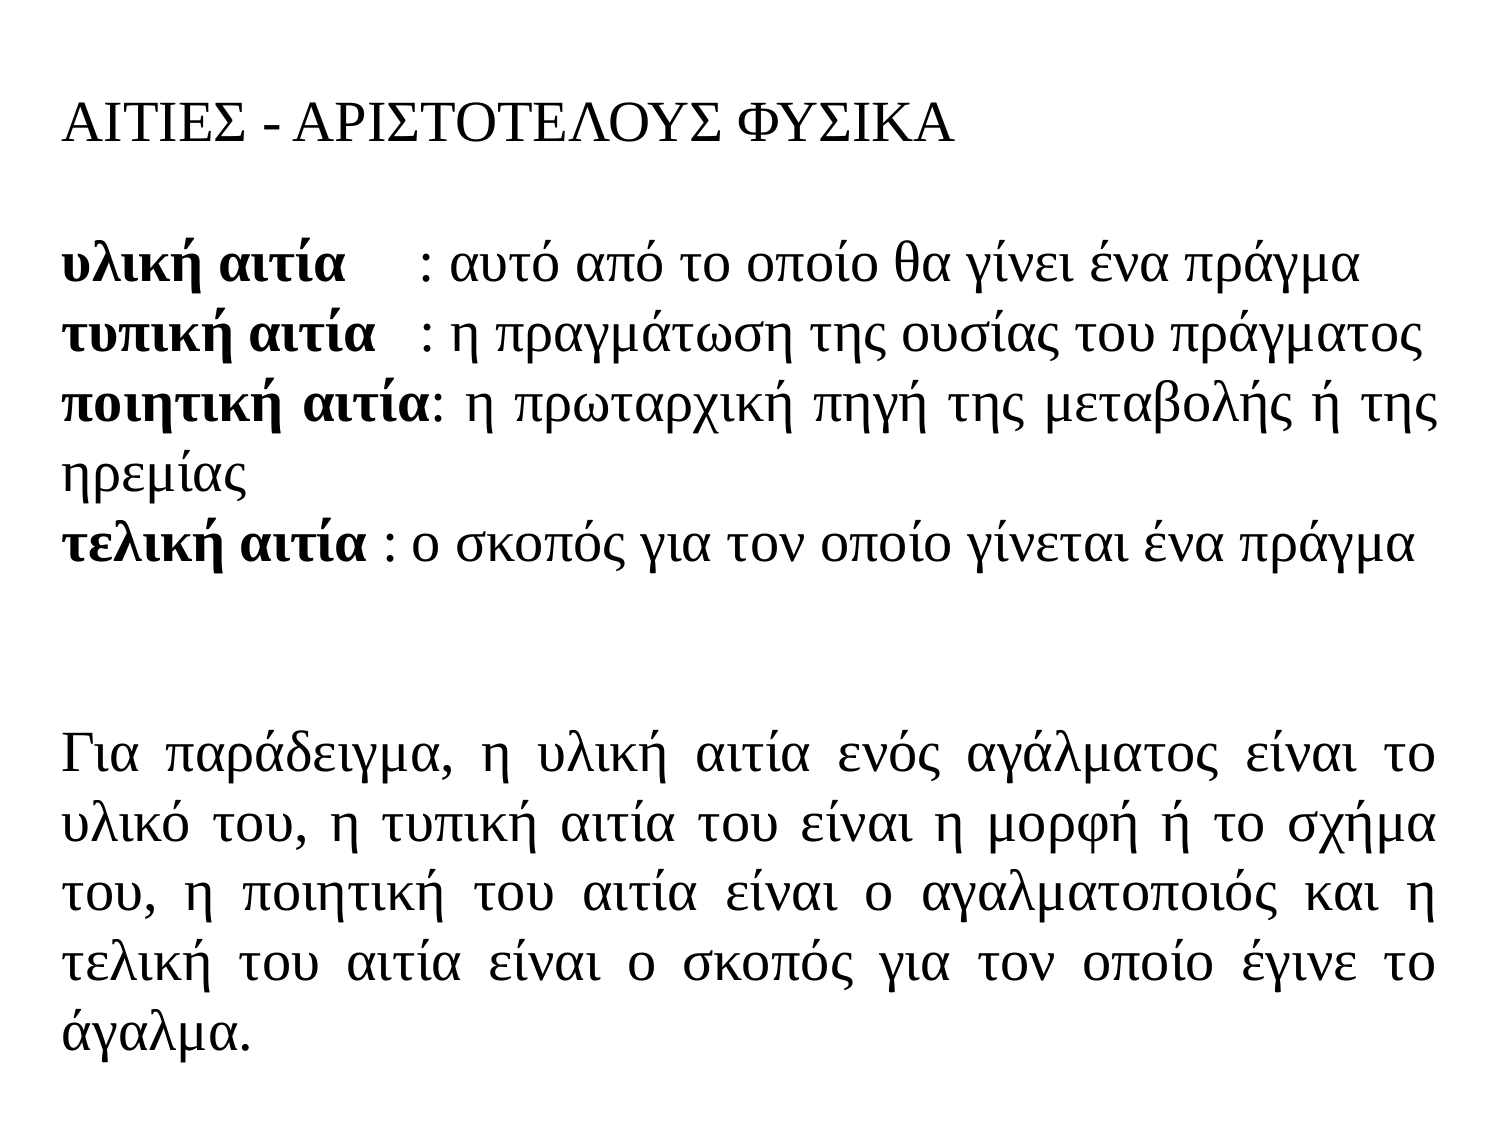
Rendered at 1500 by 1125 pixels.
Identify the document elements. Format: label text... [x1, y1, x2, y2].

text_box ΑΙΤΙΕΣ - ΑΡΙΣΤΟΤΕΛΟΥΣ ΦΥΣΙΚΑ υλική αιτία : αυτό από το οποίο θα γίνει ένα πράγμα τυπική αιτία : η πραγμάτωση της ουσίας του πράγματος ποιητική αιτία: η πρωταρχική πηγή της μεταβολής ή της ηρεμίας τελική αιτία : ο σκοπός για τον οποίο γίνεται ένα πράγμα Για παράδειγμα, η υλική αιτία ενός αγάλματος είναι το υλικό του, η τυπική αιτία του είναι η μορφή ή το σχήμα του, η ποιητική του αιτία είναι ο αγαλματοποιός και η τελική του αιτία είναι ο σκοπός για τον οποίο έγινε το άγαλμα. [46, 5, 1454, 1070]
